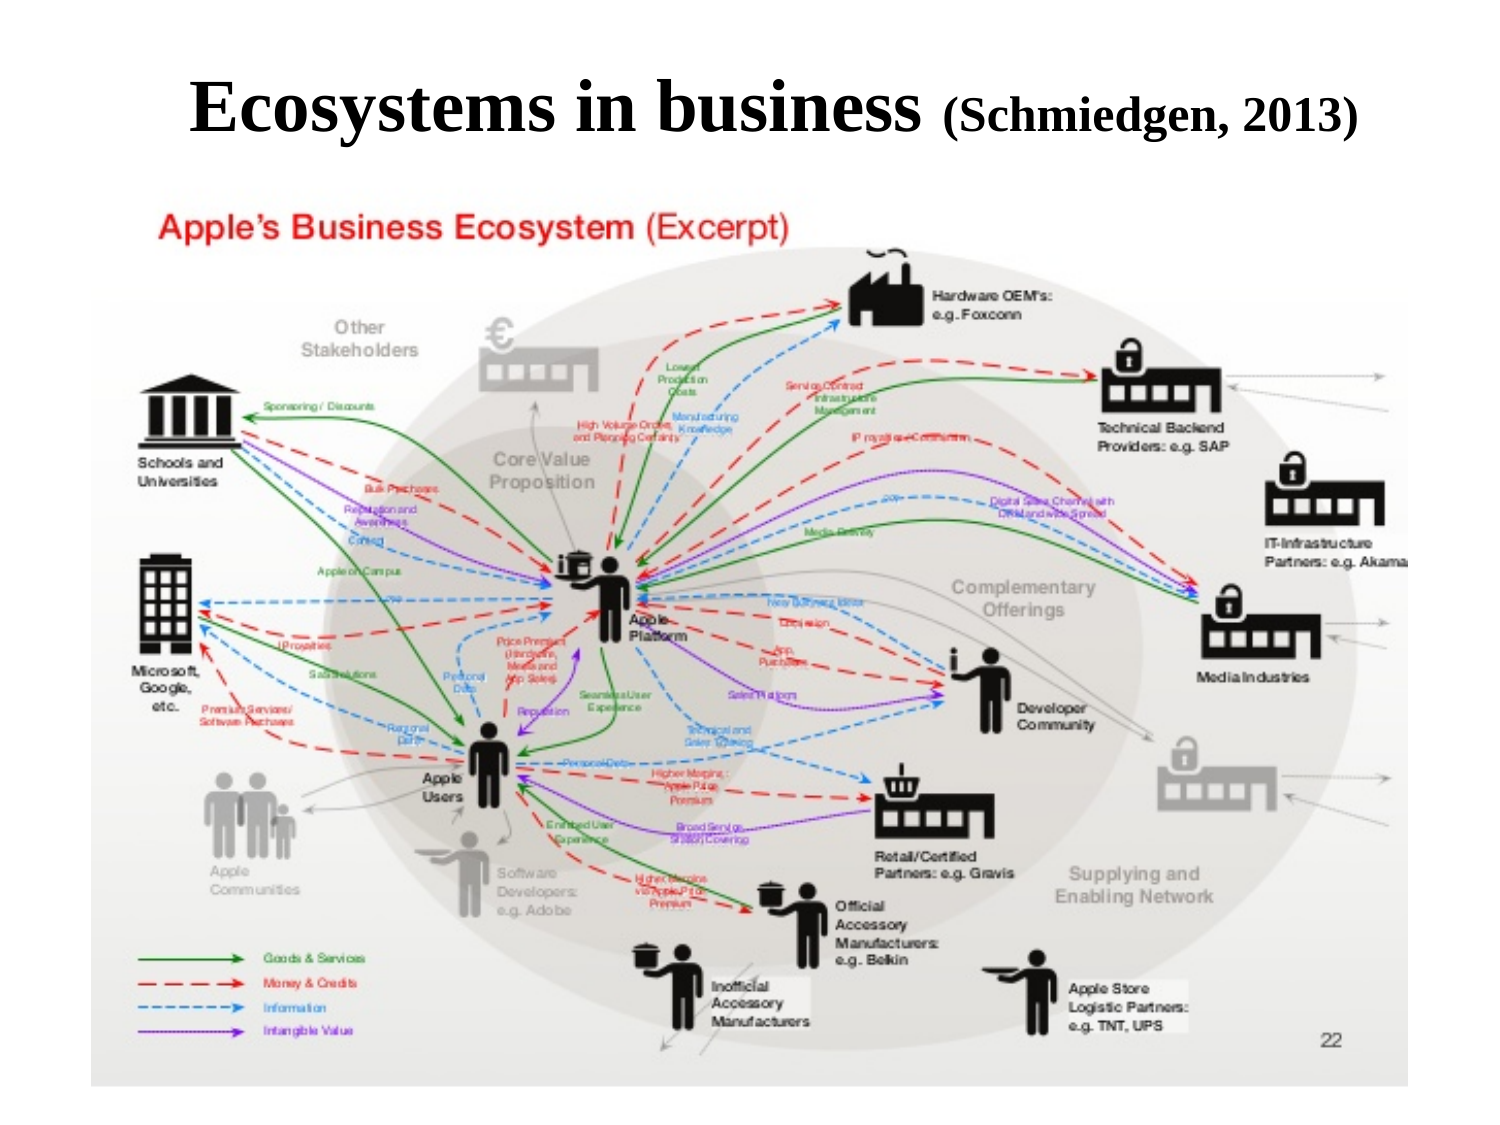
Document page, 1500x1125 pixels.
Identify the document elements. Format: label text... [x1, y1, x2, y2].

title Ecosystems in business (Schmiedgen, 2013) [174, 59, 1461, 194]
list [91, 156, 1409, 1090]
